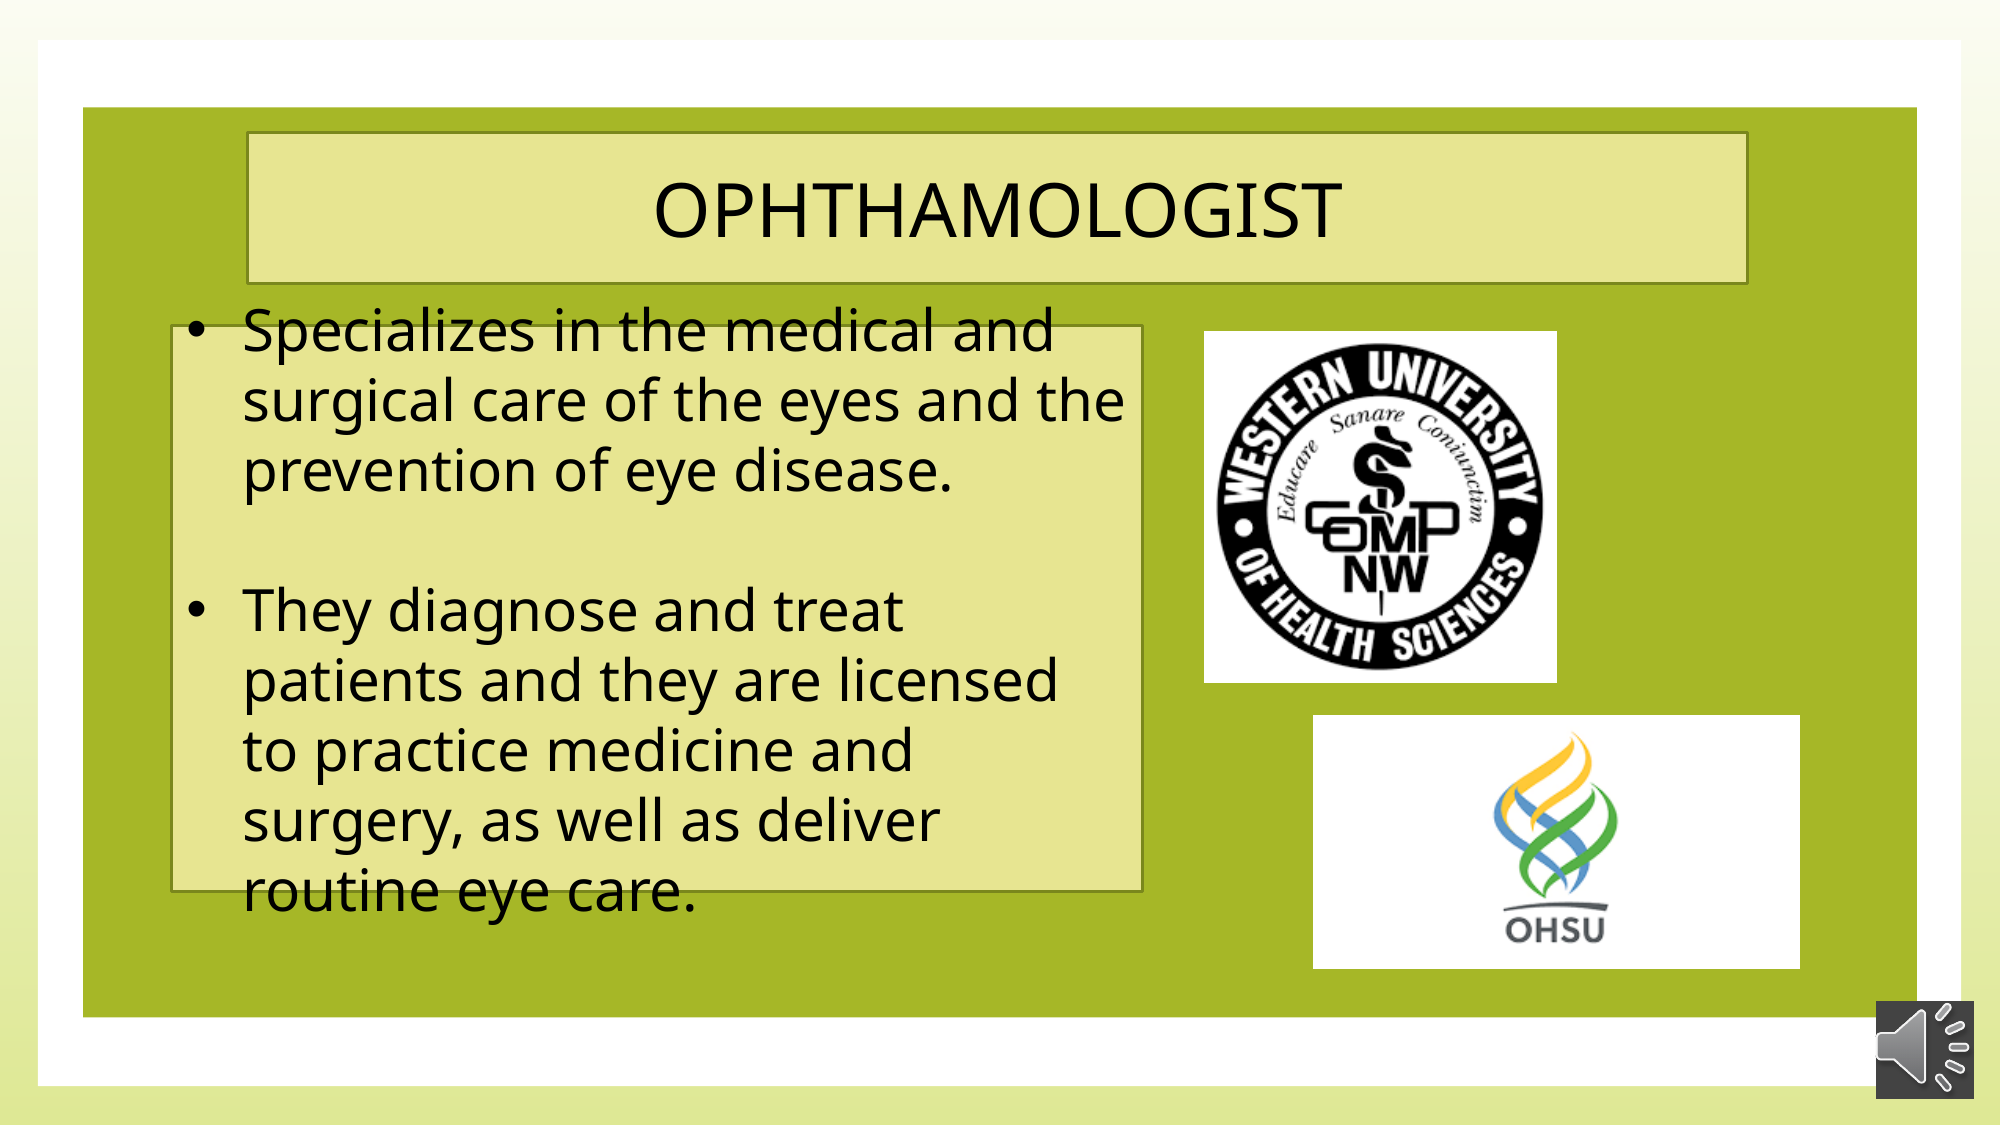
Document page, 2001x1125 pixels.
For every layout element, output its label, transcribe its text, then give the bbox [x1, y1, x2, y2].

text_box OPHTHAMOLOGIST [246, 131, 1749, 285]
picture [1204, 330, 1557, 683]
picture [1313, 714, 1800, 969]
title Careers studying the eye! [234, 31, 1960, 250]
text_box [83, 107, 1917, 1018]
picture [1874, 999, 1976, 1101]
text_box Specializes in the medical and surgical care of the eyes and the prevention of eye disease. They diagnose and treat patients and they are licensed to practice medicine and surgery, as well as deliver routine eye care. [170, 324, 1144, 893]
